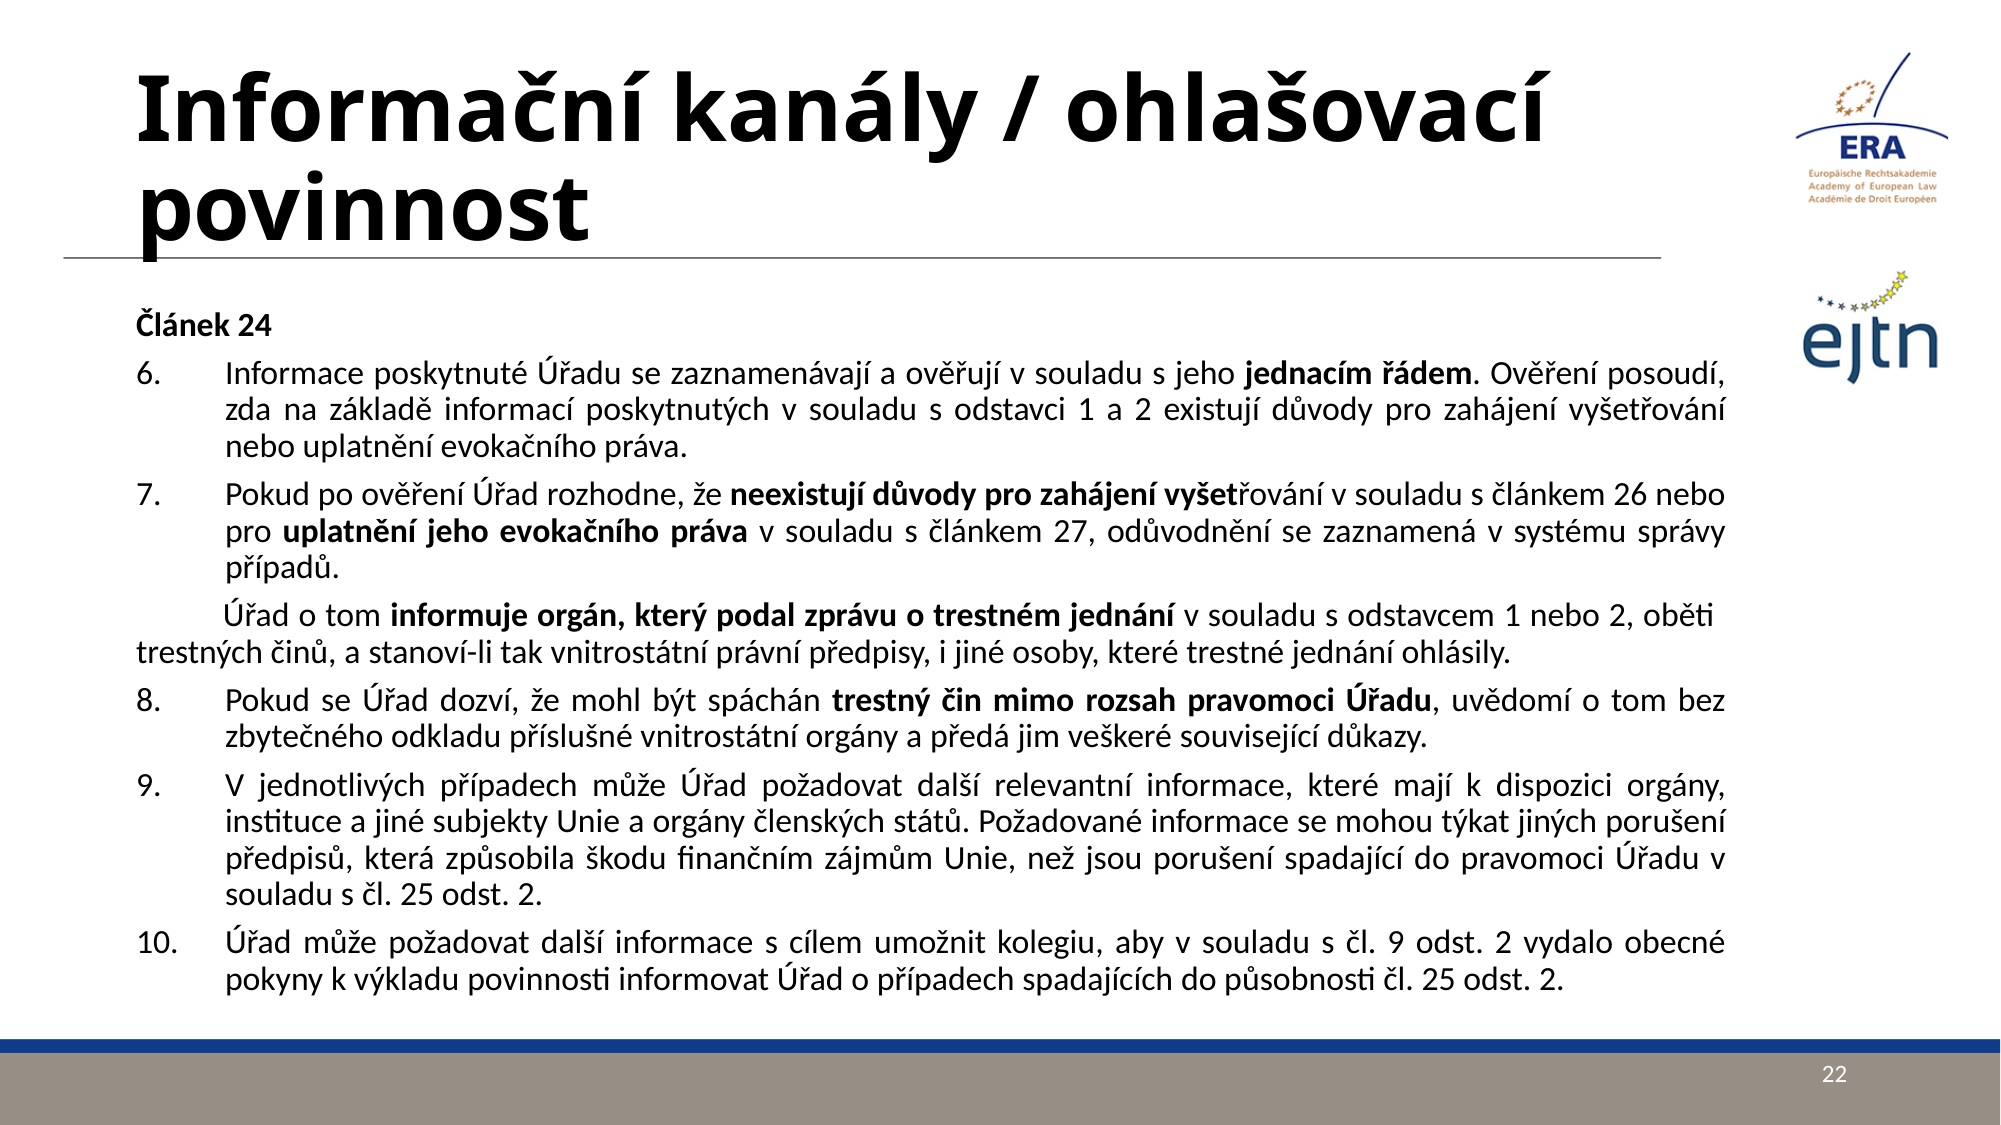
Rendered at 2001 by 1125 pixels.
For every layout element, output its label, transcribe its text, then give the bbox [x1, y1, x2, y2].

slide_number 22 [1412, 1042, 1863, 1103]
title Informační kanály / ohlašovací povinnost [121, 52, 1846, 271]
picture [0, 0, 2001, 1125]
list Článek 24 Informace poskytnuté Úřadu se zaznamenávají a ověřují v souladu s jeho jednacím řádem. Ověření posoudí, zda na základě informací poskytnutých v souladu s odstavci 1 a 2 existují důvody pro zahájení vyšetřování nebo uplatnění evokačního práva. Pokud po ověření Úřad rozhodne, že neexistují důvody pro zahájení vyšetřování v souladu s článkem 26 nebo pro uplatnění jeho evokačního práva v souladu s článkem 27, odůvodnění se zaznamená v systému správy případů. Úřad o tom informuje orgán, který podal zprávu o trestném jednání v souladu s odstavcem 1 nebo 2, oběti trestných činů, a stanoví-li tak vnitrostátní právní předpisy, i jiné osoby, které trestné jednání ohlásily. Pokud se Úřad dozví, že mohl být spáchán trestný čin mimo rozsah pravomoci Úřadu, uvědomí o tom bez zbytečného odkladu příslušné vnitrostátní orgány a předá jim veškeré související důkazy. V jednotlivých případech může Úřad požadovat další relevantní informace, které mají k dispozici orgány, instituce a jiné subjekty Unie a orgány členských států. Požadované informace se mohou týkat jiných porušení předpisů, která způsobila škodu finančním zájmům Unie, než jsou porušení spadající do pravomoci Úřadu v souladu s čl. 25 odst. 2. Úřad může požadovat další informace s cílem umožnit kolegiu, aby v souladu s čl. 9 odst. 2 vydalo obecné pokyny k výkladu povinnosti informovat Úřad o případech spadajících do působnosti čl. 25 odst. 2. [121, 299, 1741, 1014]
